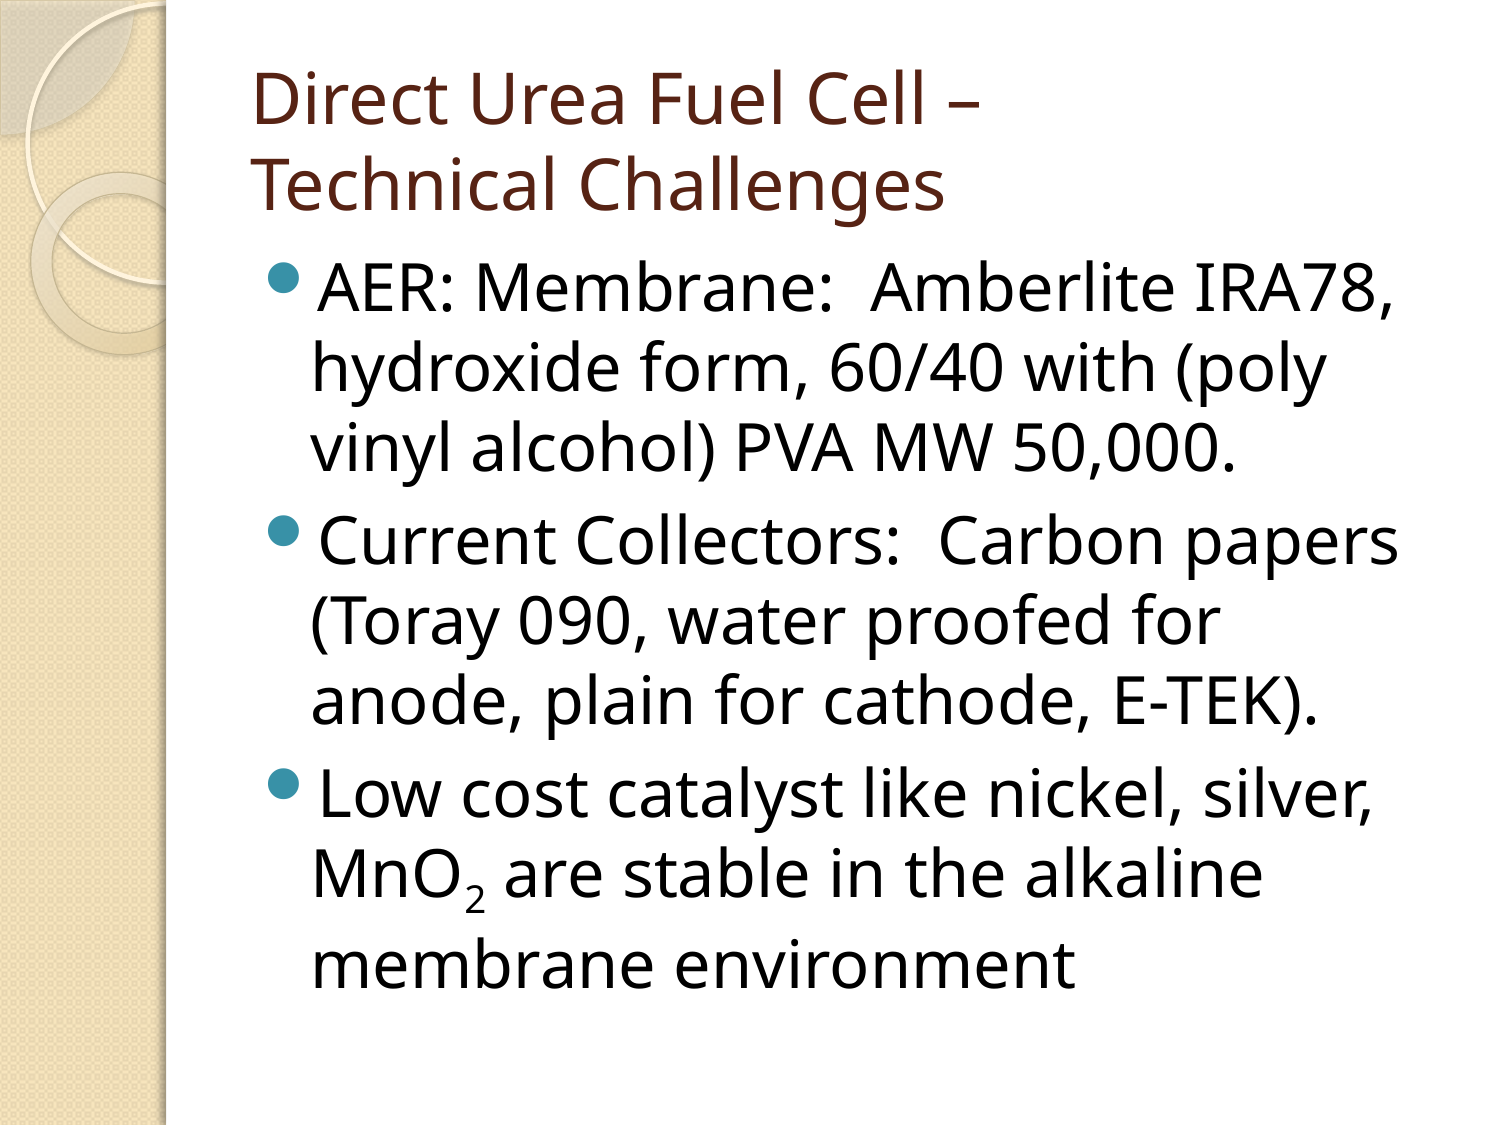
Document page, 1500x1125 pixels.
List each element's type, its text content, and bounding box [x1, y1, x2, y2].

title Direct Urea Fuel Cell – Technical Challenges [235, 45, 1466, 233]
list AER: Membrane: Amberlite IRA78, hydroxide form, 60/40 with (poly vinyl alcohol) PVA MW 50,000. Current Collectors: Carbon papers (Toray 090, water proofed for anode, plain for cathode, E-TEK). Low cost catalyst like nickel, silver, MnO2 are stable in the alkaline membrane environment [235, 237, 1466, 1025]
text_box [187, 662, 1300, 1051]
